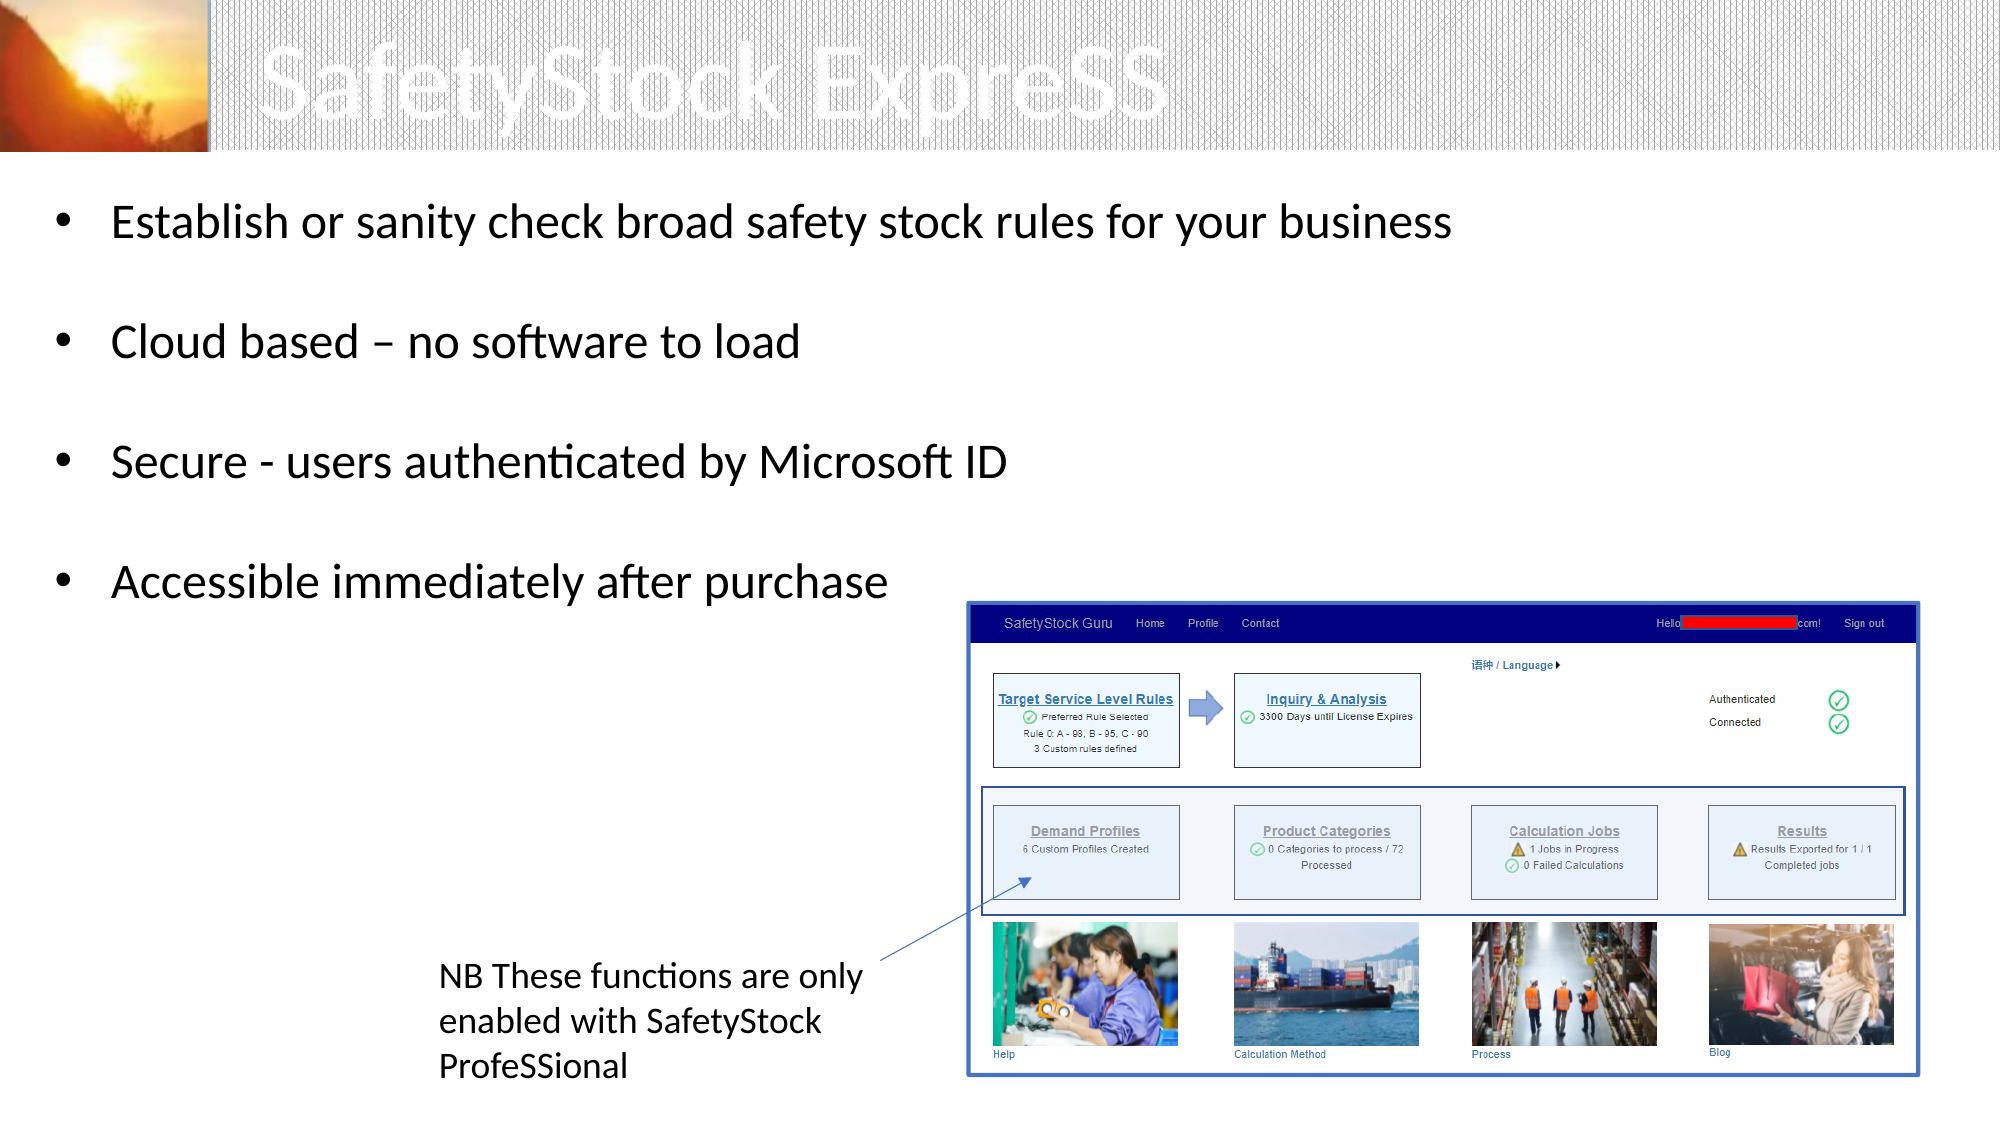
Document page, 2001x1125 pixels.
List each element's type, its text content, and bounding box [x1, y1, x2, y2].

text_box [880, 877, 1032, 961]
picture [970, 604, 1917, 1073]
text_box SafetyStock ExpreSS [211, 0, 2000, 150]
text_box Establish or sanity check broad safety stock rules for your business Cloud based – no software to load Secure - users authenticated by Microsoft ID Accessible immediately after purchase [39, 181, 1494, 662]
picture [0, 0, 211, 152]
text_box NB These functions are only enabled with SafetyStock ProfeSSional [424, 943, 881, 1093]
